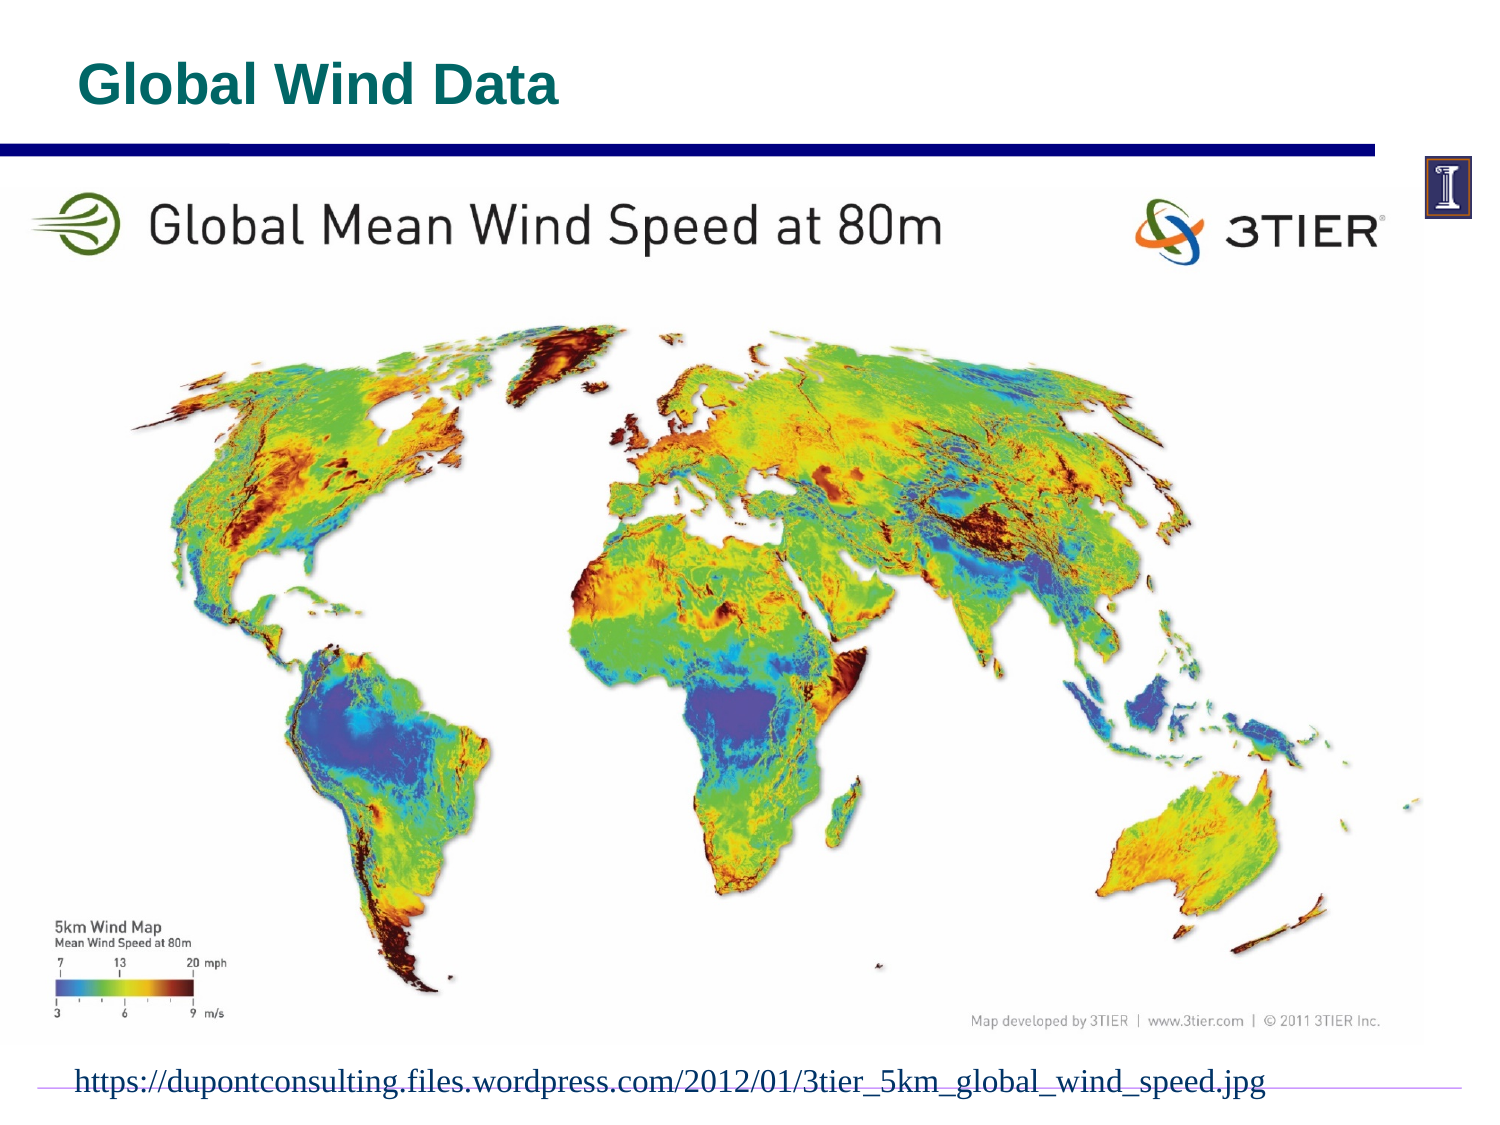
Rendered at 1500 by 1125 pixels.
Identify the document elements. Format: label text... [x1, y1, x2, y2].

picture [0, 156, 1472, 1046]
text_box Global Wind Data [62, 47, 1375, 135]
text_box https://dupontconsulting.files.wordpress.com/2012/01/3tier_5km_global_wind_speed.jpg [59, 1051, 1424, 1107]
